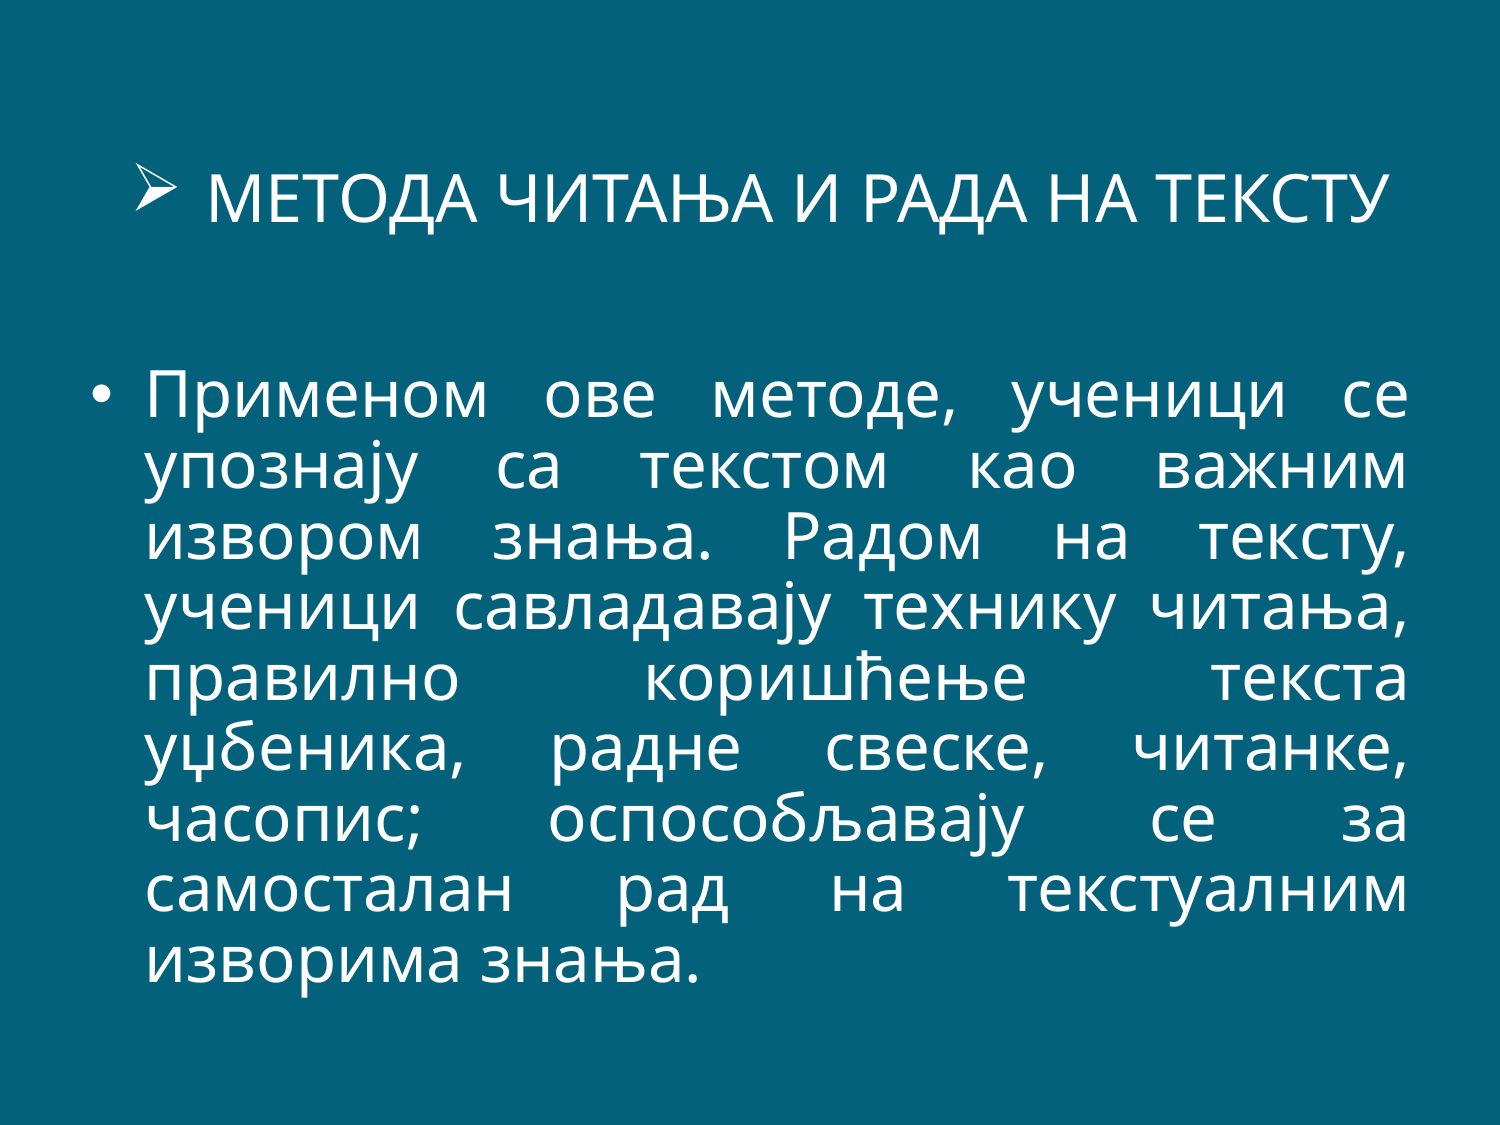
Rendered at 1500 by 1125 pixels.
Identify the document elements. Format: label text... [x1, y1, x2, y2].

list Применом ове методе, ученици се упознају са текстом као важним извором знања. Радом на тексту, ученици савладавају технику читања, правилно коришћење текста уџбеника, радне свеске, читанке, часопис; оспособљавају се за самосталан рад на текстуалним изворима знања. [75, 262, 1425, 1005]
title МЕТОДА ЧИТАЊА И РАДА НА ТЕКСТУ [52, 148, 1469, 244]
